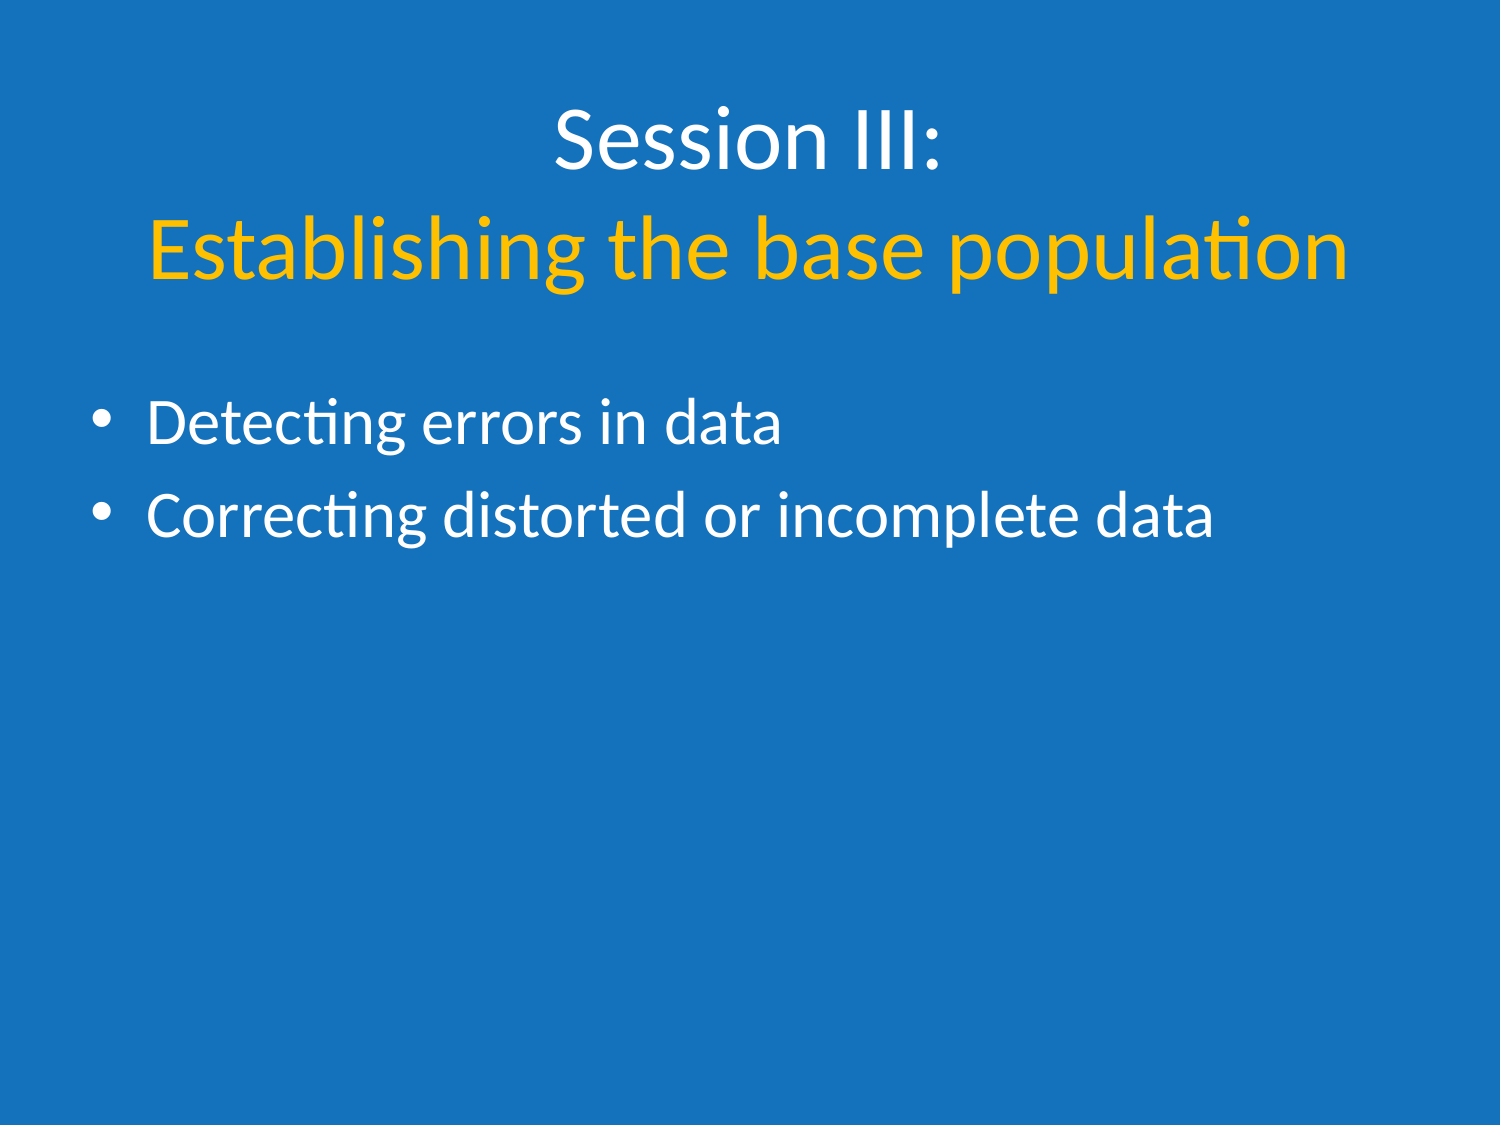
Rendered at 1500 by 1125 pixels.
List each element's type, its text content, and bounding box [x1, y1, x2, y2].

list Detecting errors in data Correcting distorted or incomplete data [74, 369, 1426, 1113]
title Session III: Establishing the base population [74, 44, 1426, 331]
